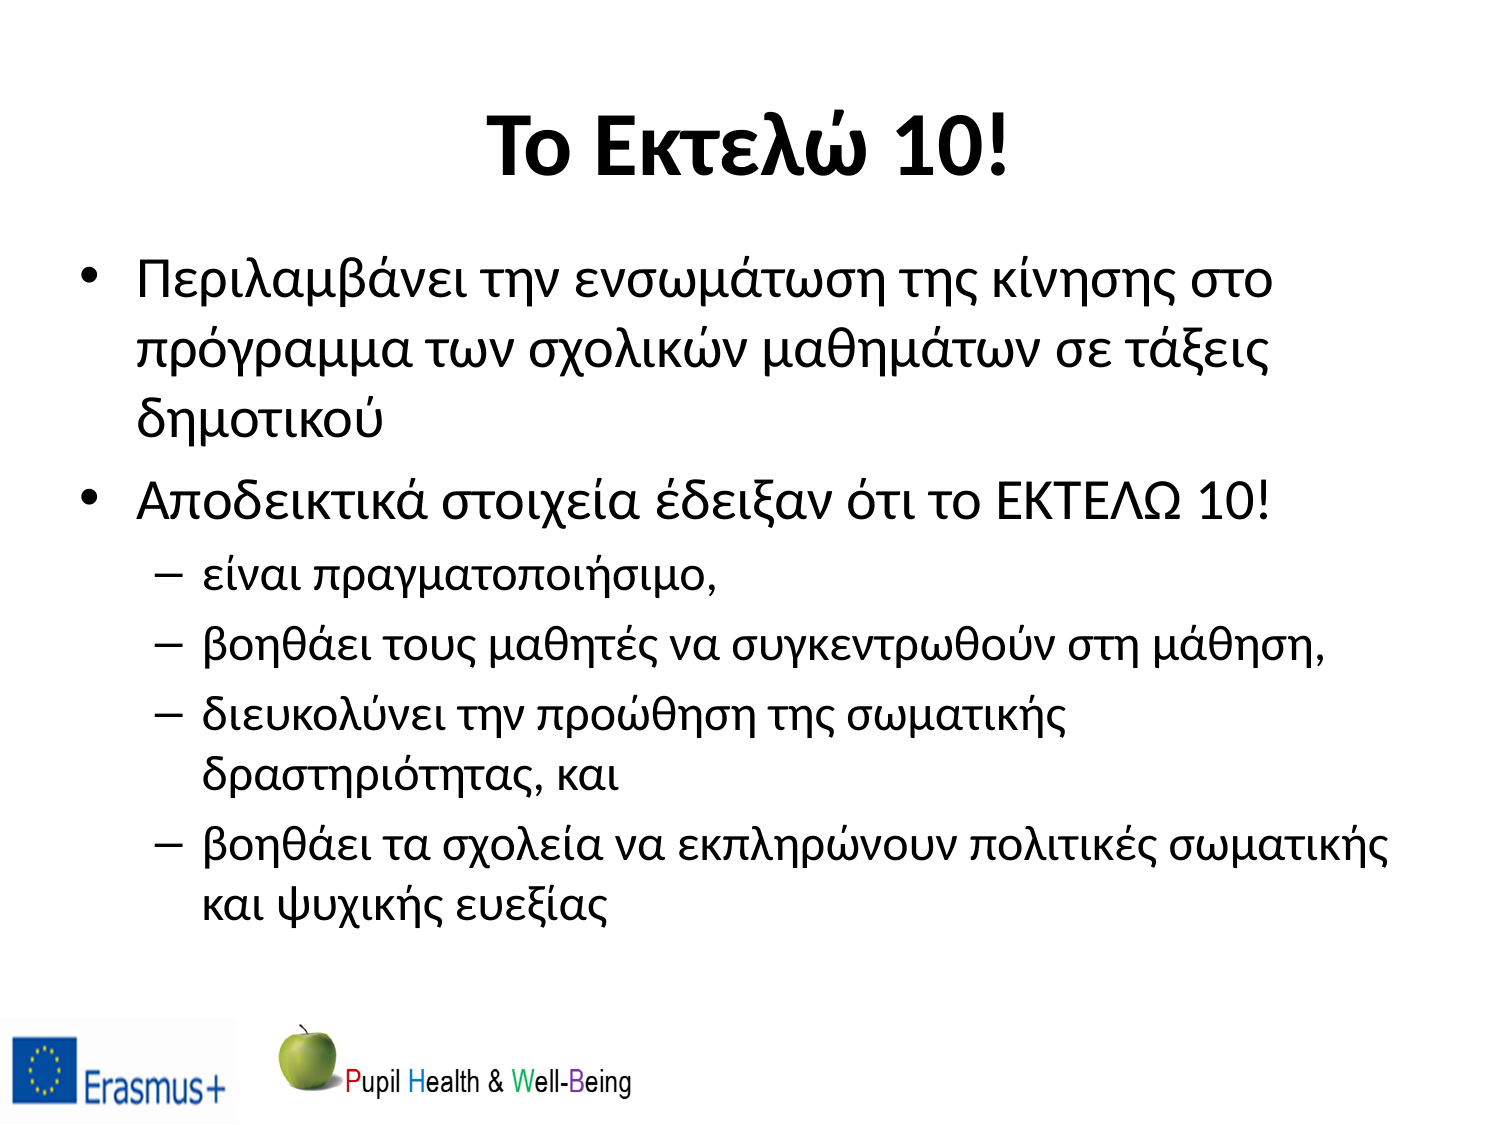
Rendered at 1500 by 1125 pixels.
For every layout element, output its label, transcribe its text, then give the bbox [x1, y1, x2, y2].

title Το Εκτελώ 10! [75, 45, 1425, 233]
list Περιλαμβάνει την ενσωμάτωση της κίνησης στο πρόγραμμα των σχολικών μαθημάτων σε τάξεις δημοτικού Αποδεικτικά στοιχεία έδειξαν ότι το ΕΚΤΕΛΩ 10! είναι πραγματοποιήσιμο, βοηθάει τους μαθητές να συγκεντρωθούν στη μάθηση, διευκολύνει την προώθηση της σωματικής δραστηριότητας, και βοηθάει τα σχολεία να εκπληρώνουν πολιτικές σωματικής και ψυχικής ευεξίας [64, 231, 1415, 1005]
picture [0, 1018, 634, 1125]
